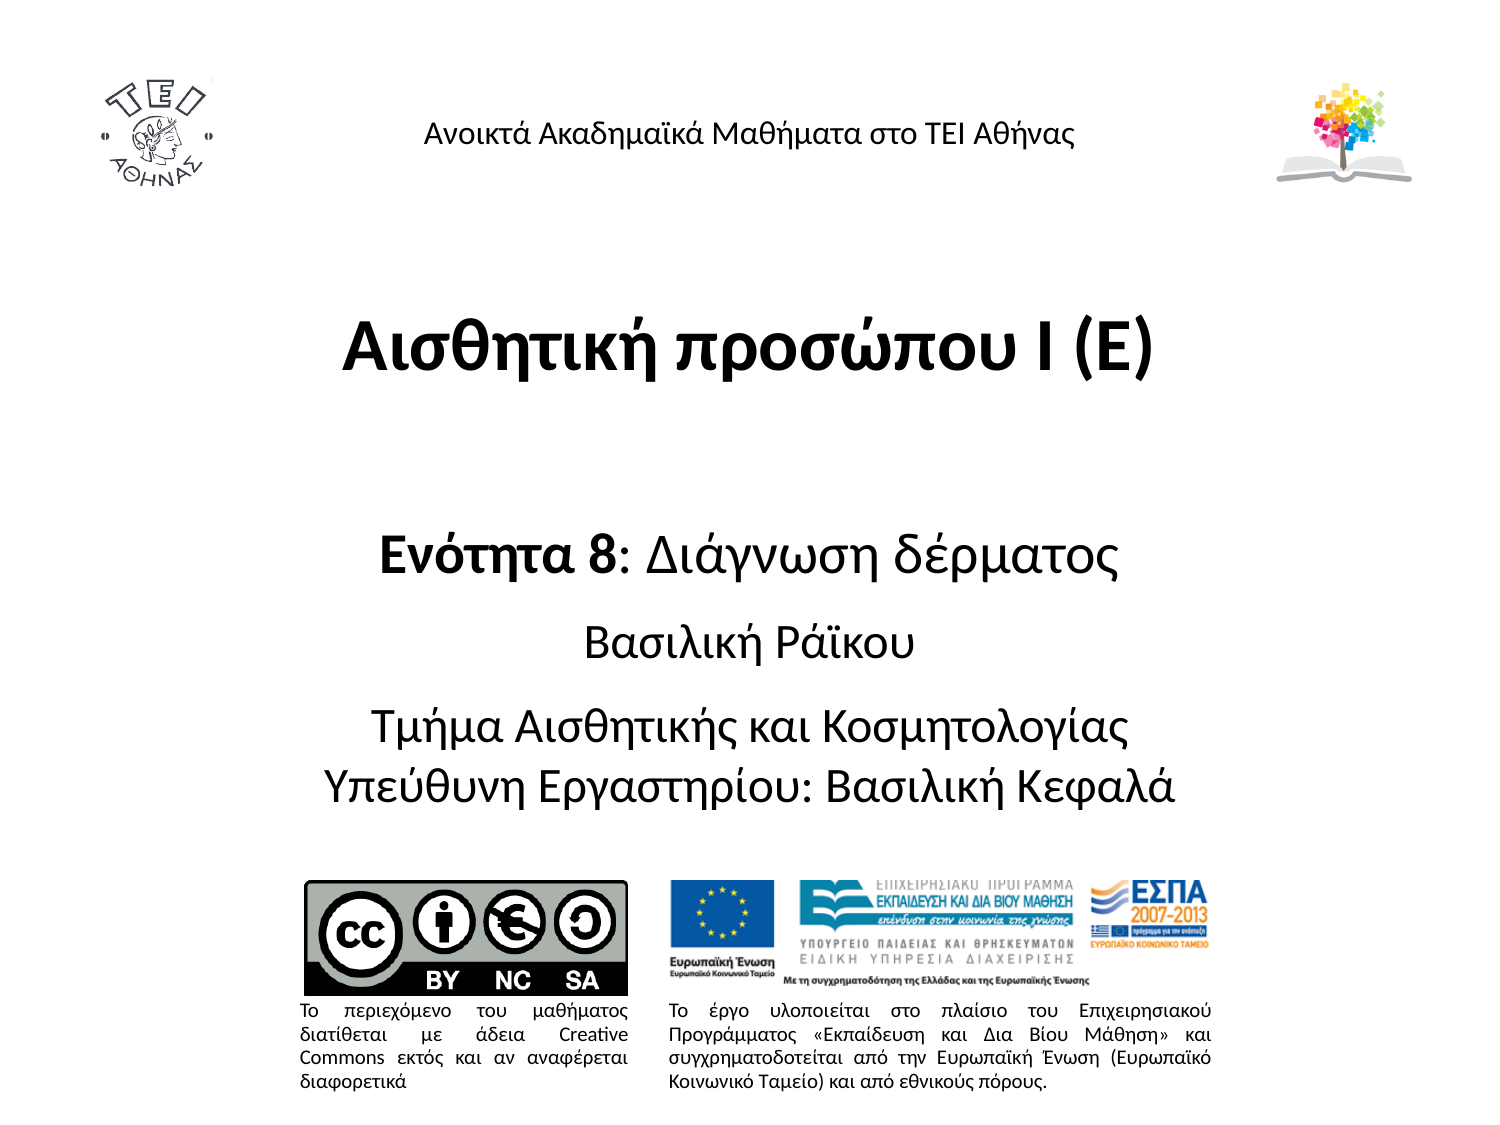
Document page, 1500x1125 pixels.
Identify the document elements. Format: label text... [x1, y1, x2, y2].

picture [303, 880, 628, 996]
picture [663, 880, 1214, 996]
text_box Ανοικτά Ακαδημαϊκά Μαθήματα στο ΤΕΙ Αθήνας [217, 103, 1268, 159]
subtitle Ενότητα 8: Διάγνωση δέρματος Βασιλική Ράϊκου Τμήμα Αισθητικής και Κοσμητολογίας Υπεύθυνη Εργαστηρίου: Βασιλική Κεφαλά [224, 507, 1275, 823]
table_header Το έργο υλοποιείται στο πλαίσιο του Επιχειρησιακού Προγράμματος «Εκπαίδευση και Δια Βίου Μάθηση» και συγχρηματοδοτείται από την Ευρωπαϊκή Ένωση (Ευρωπαϊκό Κοινωνικό Ταμείο) και από εθνικούς πόρους. [640, 999, 1223, 1125]
picture [100, 77, 213, 193]
title Αισθητική προσώπου Ι (Ε) [112, 219, 1388, 461]
picture [1273, 77, 1414, 185]
table_header Το περιεχόμενο του μαθήματος διατίθεται με άδεια Creative Commons εκτός και αν αναφέρεται διαφορετικά [289, 999, 640, 1125]
